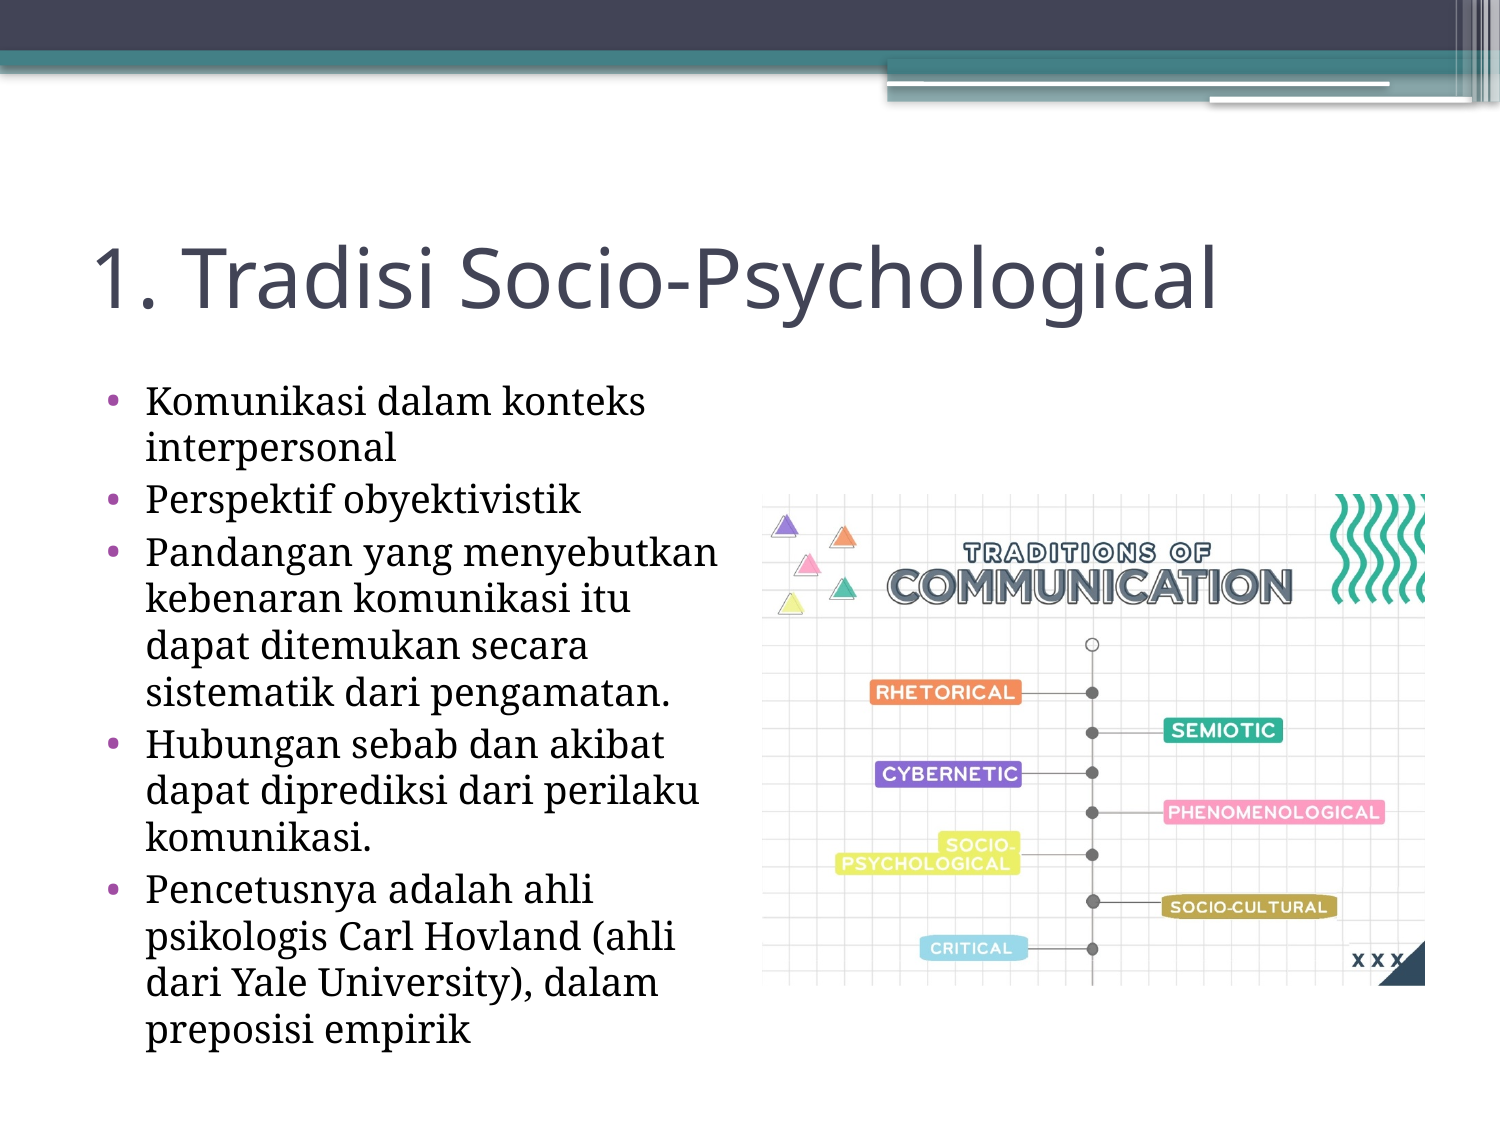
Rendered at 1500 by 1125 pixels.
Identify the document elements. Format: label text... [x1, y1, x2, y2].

title 1. Tradisi Socio-Psychological [75, 187, 1425, 363]
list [762, 494, 1426, 986]
list Komunikasi dalam konteks interpersonal Perspektif obyektivistik Pandangan yang menyebutkan kebenaran komunikasi itu dapat ditemukan secara sistematik dari pengamatan. Hubungan sebab dan akibat dapat diprediksi dari perilaku komunikasi. Pencetusnya adalah ahli psikologis Carl Hovland (ahli dari Yale University), dalam preposisi empirik [75, 368, 738, 1112]
